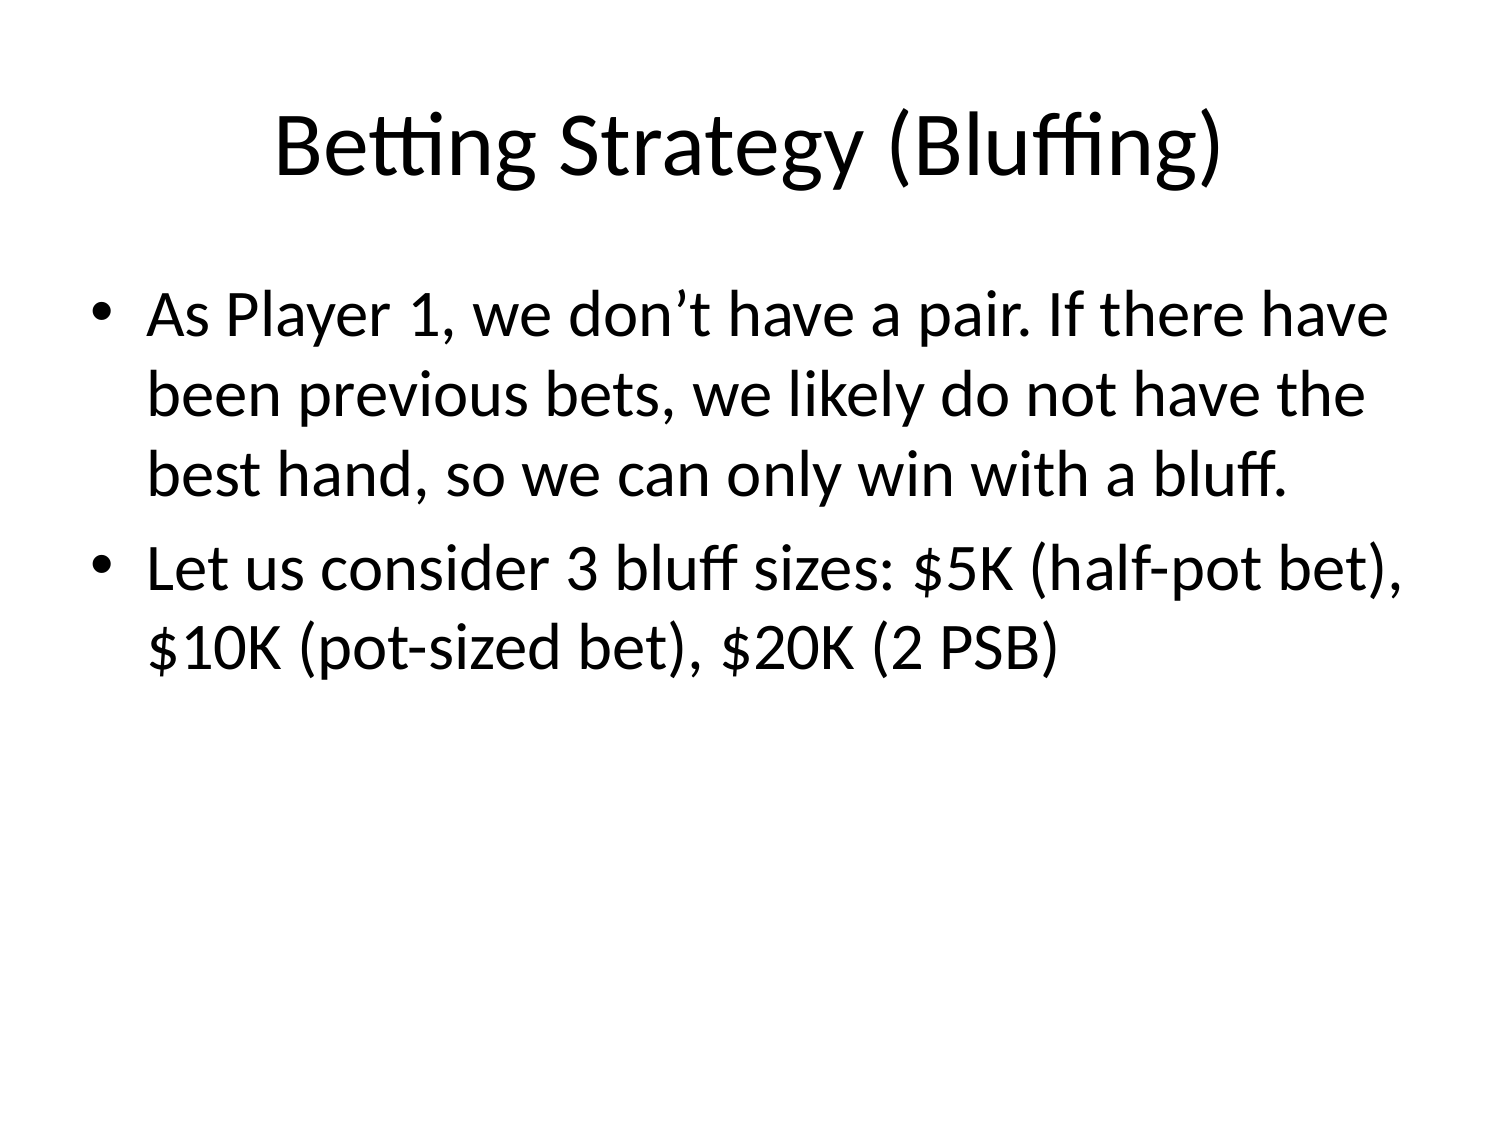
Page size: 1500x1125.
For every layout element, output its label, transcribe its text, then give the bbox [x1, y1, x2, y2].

list As Player 1, we don’t have a pair. If there have been previous bets, we likely do not have the best hand, so we can only win with a bluff. Let us consider 3 bluff sizes: $5K (half-pot bet), $10K (pot-sized bet), $20K (2 PSB) [75, 262, 1425, 1005]
title Betting Strategy (Bluffing) [75, 45, 1425, 233]
